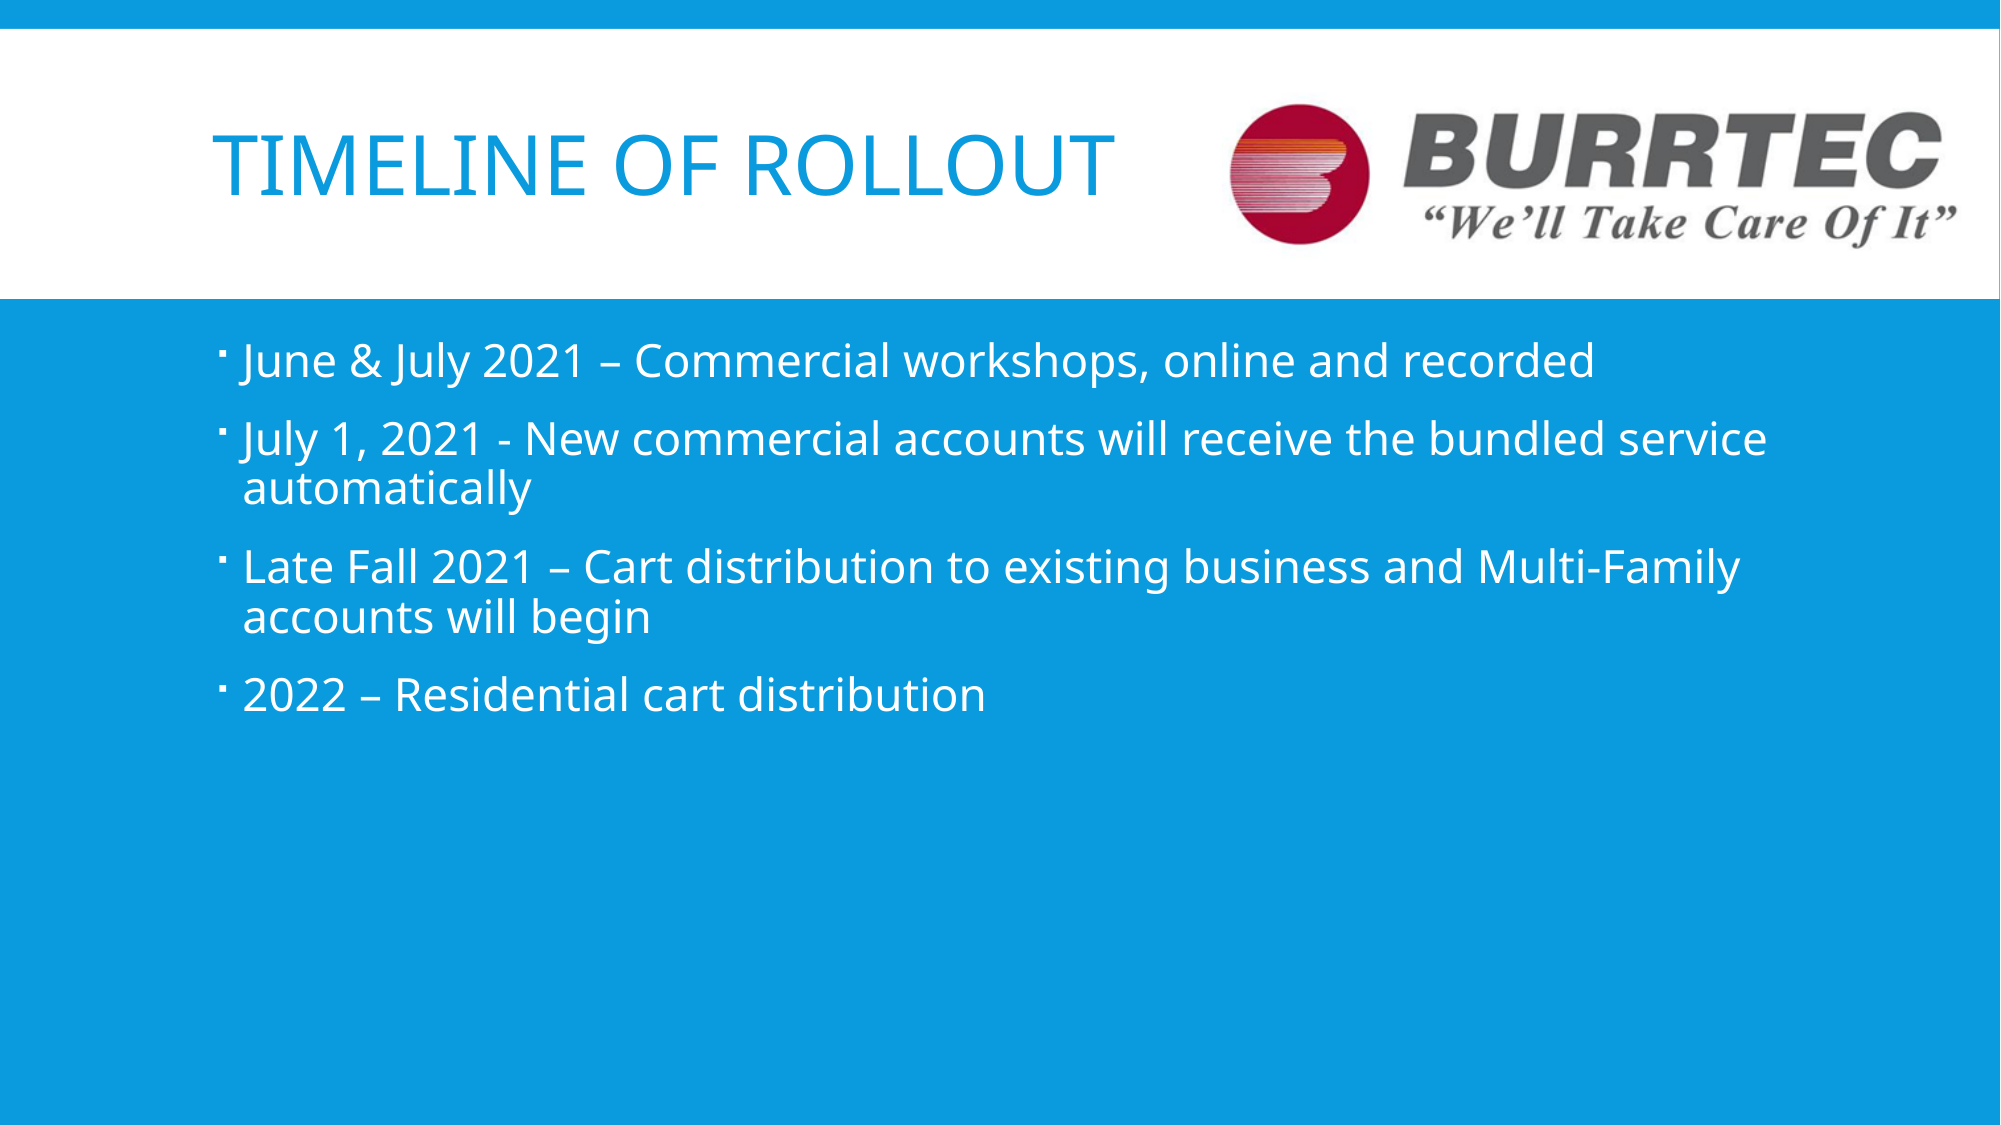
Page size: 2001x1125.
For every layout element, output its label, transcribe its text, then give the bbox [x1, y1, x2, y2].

list June & July 2021 – Commercial workshops, online and recorded July 1, 2021 - New commercial accounts will receive the bundled service automatically Late Fall 2021 – Cart distribution to existing business and Multi-Family accounts will begin 2022 – Residential cart distribution [197, 329, 1799, 1020]
title Timeline of rollout CR&R [197, 46, 1803, 295]
picture [1222, 78, 1968, 269]
